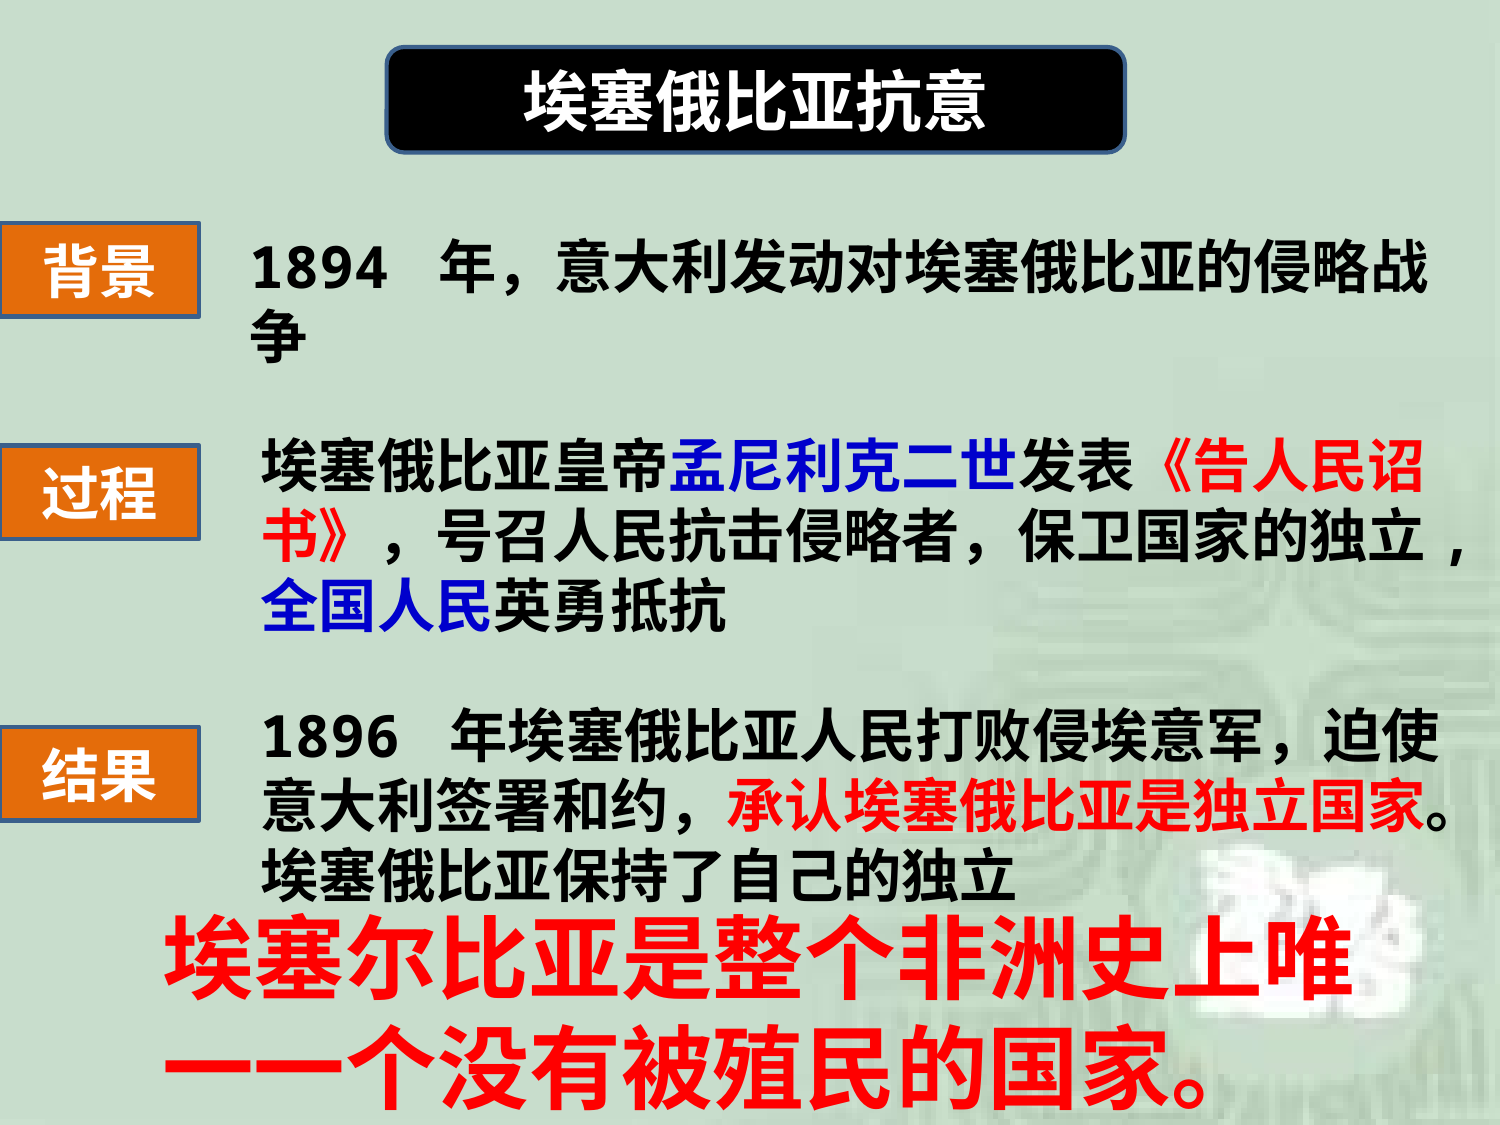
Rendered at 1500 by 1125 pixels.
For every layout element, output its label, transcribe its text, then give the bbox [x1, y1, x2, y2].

text_box 背景 [0, 221, 201, 319]
text_box 1896 年埃塞俄比亚人民打败侵埃意军，迫使意大利签署和约，承认埃塞俄比亚是独立国家。埃塞俄比亚保持了自己的独立 [246, 691, 1477, 917]
picture [0, 0, 1500, 1125]
text_box 结果 [0, 725, 201, 823]
text_box 过程 [0, 443, 201, 541]
text_box 埃塞尔比亚是整个非洲史上唯一一个没有被殖民的国家。 [147, 893, 1387, 1125]
text_box 埃塞俄比亚抗意 [384, 44, 1128, 155]
text_box 埃塞俄比亚皇帝孟尼利克二世发表《告人民诏书》，号召人民抗击侵略者，保卫国家的独立,全国人民英勇抵抗 [246, 422, 1465, 647]
text_box 1894 年，意大利发动对埃塞俄比亚的侵略战争 [234, 222, 1500, 378]
